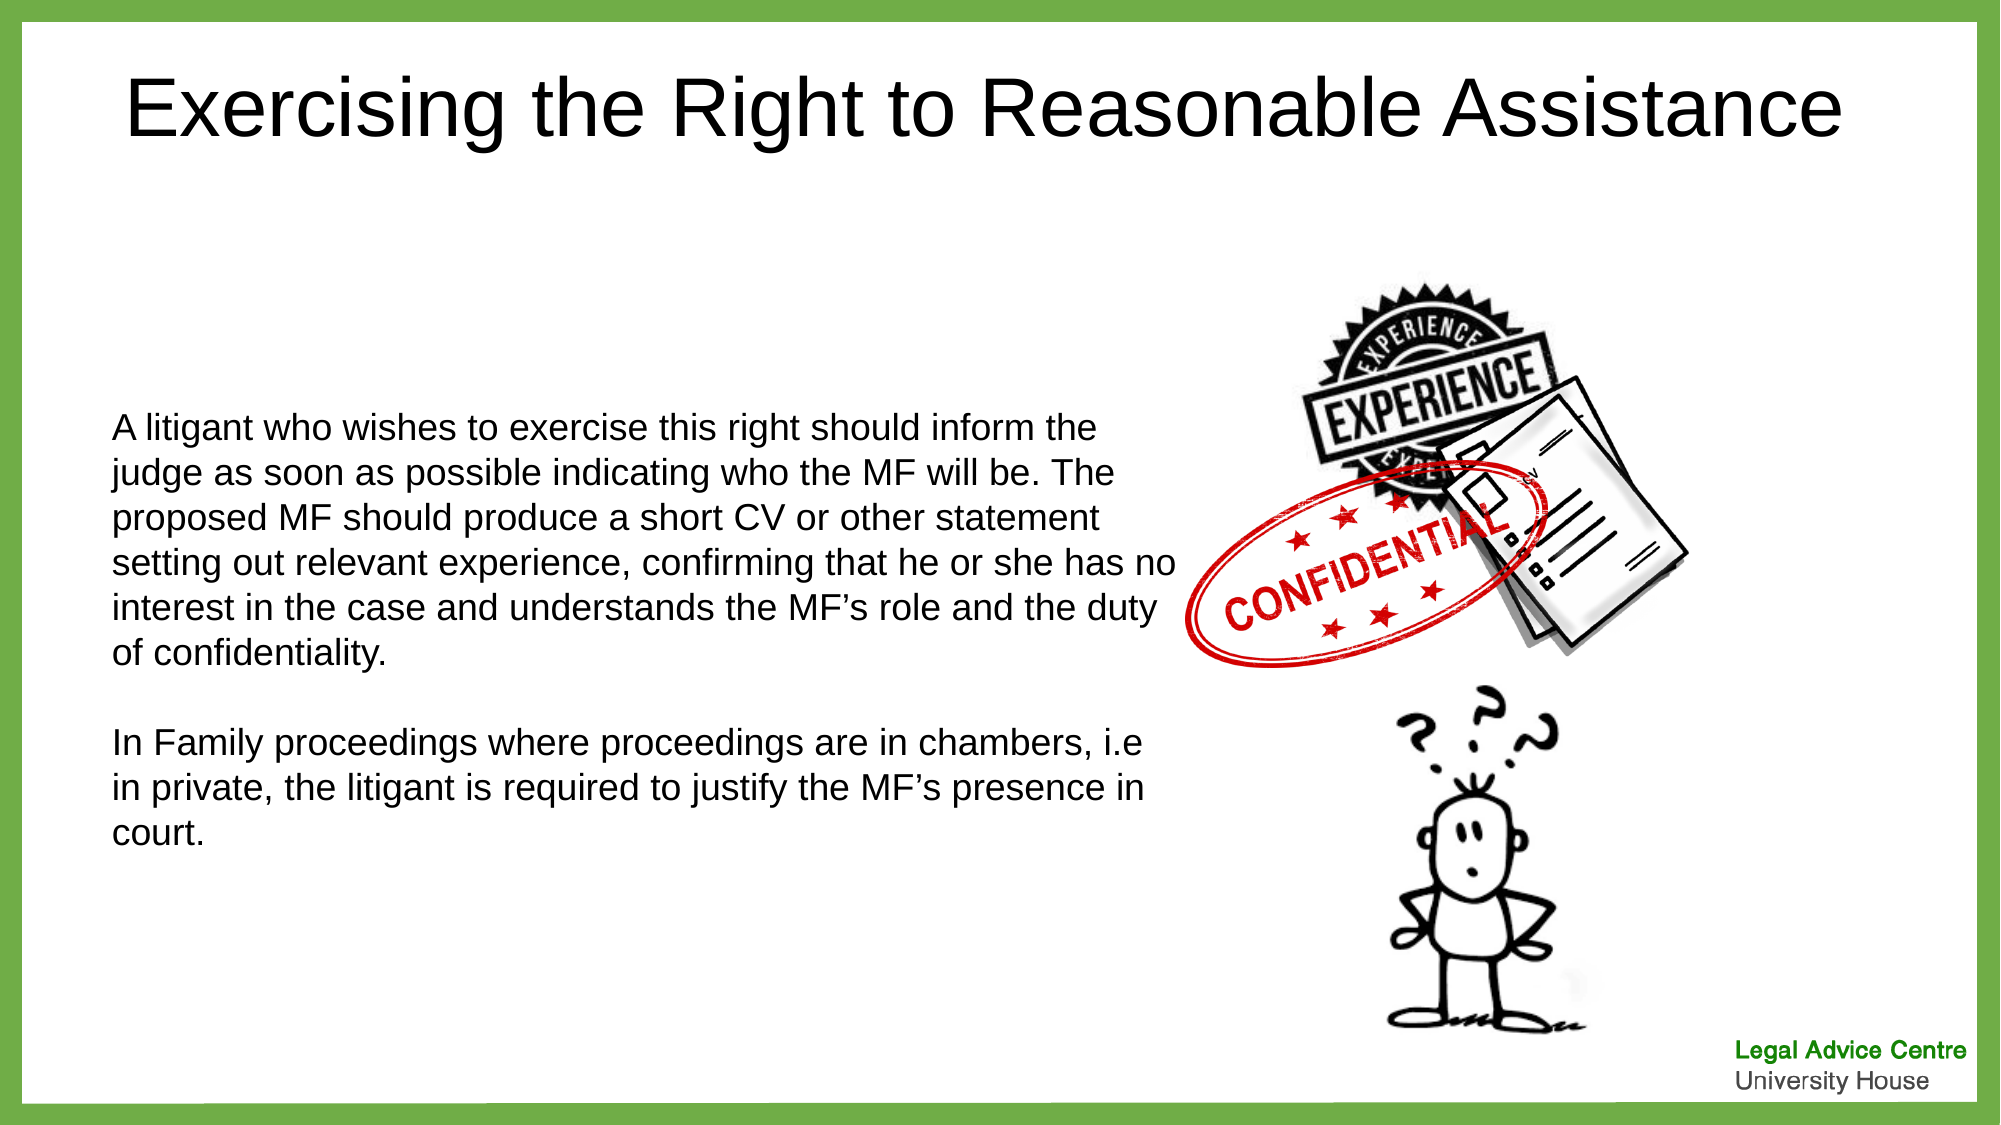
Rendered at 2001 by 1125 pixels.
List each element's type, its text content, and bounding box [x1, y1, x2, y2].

picture [1185, 259, 1702, 668]
picture [1732, 1029, 1970, 1101]
picture [1298, 684, 1650, 1036]
text_box A litigant who wishes to exercise this right should inform the judge as soon as possible indicating who the MF will be. The proposed MF should produce a short CV or other statement setting out relevant experience, confirming that he or she has no interest in the case and understands the MF’s role and the duty of confidentiality. In Family proceedings where proceedings are in chambers, i.e in private, the litigant is required to justify the MF’s presence in court. [97, 395, 1193, 861]
text_box Exercising the Right to Reasonable Assistance [41, 45, 1930, 161]
